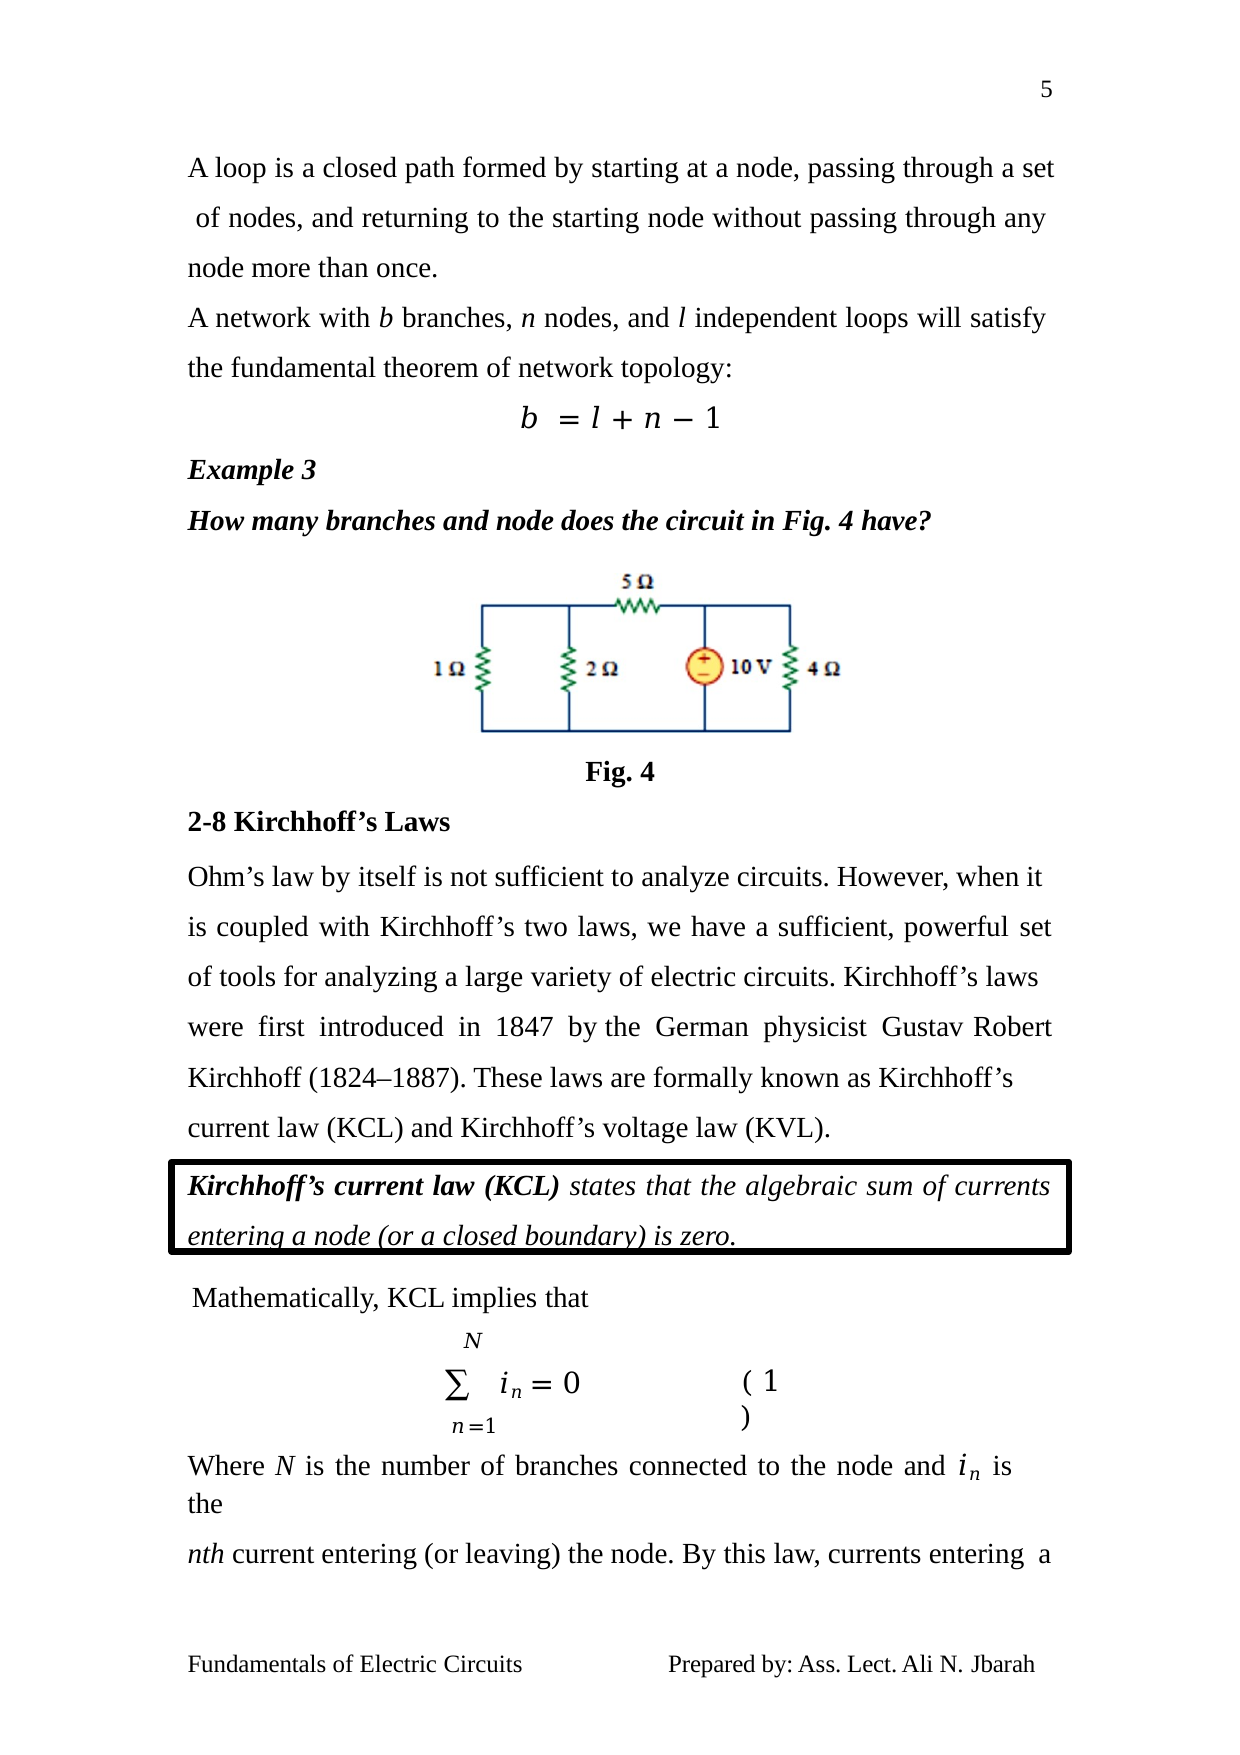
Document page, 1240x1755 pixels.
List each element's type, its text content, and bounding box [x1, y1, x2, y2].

text_box Fig. 4 2-8 Kirchhoff’s Laws Ohm’s law by itself is not sufficient to analyze circuits. However, when it is coupled with Kirchhoff’s two laws, we have a sufficient, powerful set of tools for analyzing a large variety of electric circuits. Kirchhoff’s laws were first introduced in 1847 by the German physicist Gustav Robert Kirchhoff (1824–1887). These laws are formally known as Kirchhoff’s current law (KCL) and Kirchhoff’s voltage law (KVL). [185, 735, 1056, 1144]
text_box ( 1) [738, 1360, 788, 1426]
text_box Mathematically, KCL implies that 𝑁 ∑ 𝑖𝑛 = 0 𝑛=1 [185, 1255, 590, 1426]
slide_number Prepared by: Ass. Lect. Ali N. Jbarah [666, 1648, 1045, 1755]
text_box Kirchhoff’s current law (KCL) states that the algebraic sum of currents entering a node (or a closed boundary) is zero. [171, 1161, 1069, 1252]
text_box 5 A loop is a closed path formed by starting at a node, passing through a set of nodes, and returning to the starting node without passing through any node more than once. A network with b branches, n nodes, and l independent loops will satisfy the fundamental theorem of network topology: 𝑏 = 𝑙 + 𝑛 − 1 Example 3 How many branches and node does the circuit in Fig. 4 have? [185, 70, 1056, 536]
footer Fundamentals of Electric Circuits [185, 1648, 527, 1755]
text_box Where N is the number of branches connected to the node and 𝑖𝑛 is the nth current entering (or leaving) the node. By this law, currents entering a [185, 1426, 1056, 1570]
text_box [433, 573, 842, 733]
